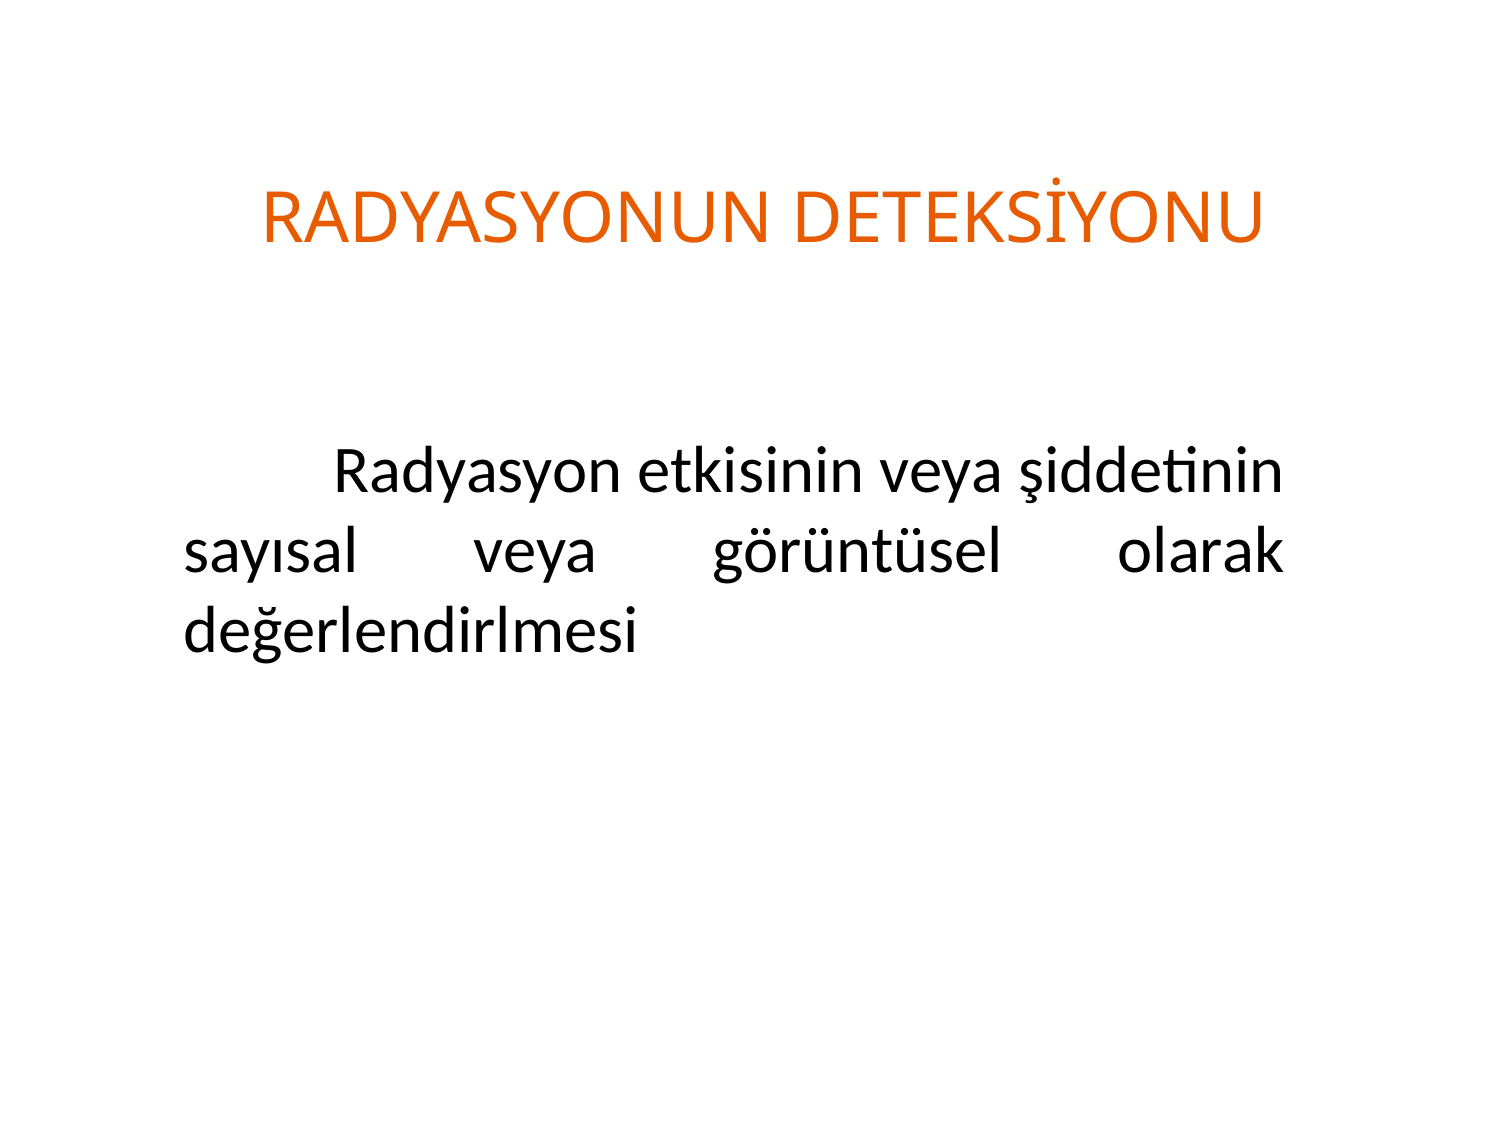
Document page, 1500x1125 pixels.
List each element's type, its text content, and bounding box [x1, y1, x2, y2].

title RADYASYONUN DETEKSİYONU [123, 78, 1349, 266]
list Radyasyon etkisinin veya şiddetinin sayısal veya görüntüsel olarak değerlendirlmesi [112, 325, 1300, 988]
